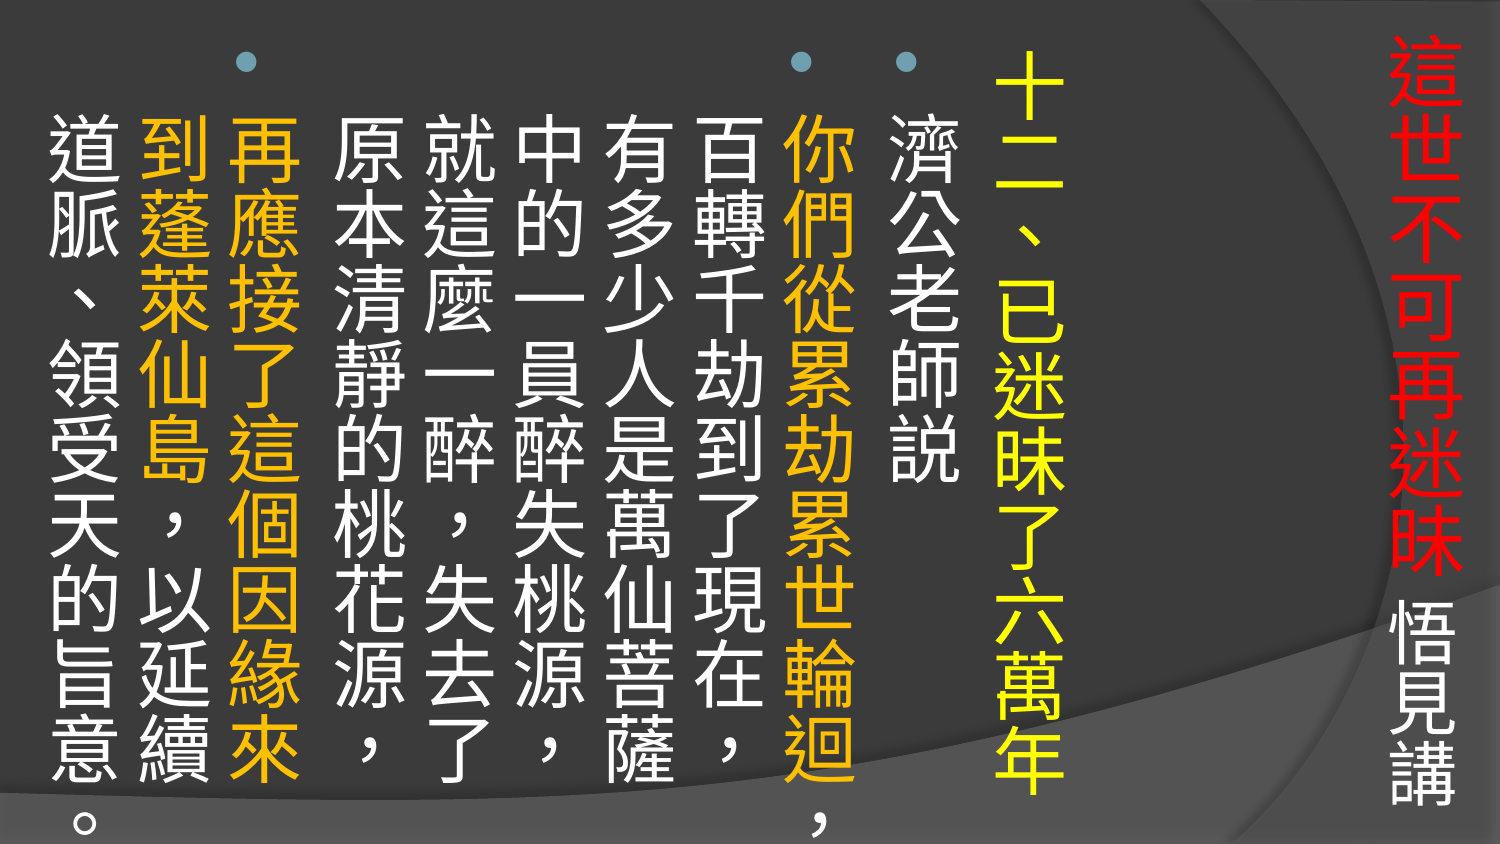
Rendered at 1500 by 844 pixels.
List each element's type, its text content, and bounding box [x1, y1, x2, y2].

title 這世不可再迷昧 悟見講 [1364, 21, 1483, 820]
list 十二、已迷昧了六萬年 濟公老師説 你們從累劫累世輪迴，百轉千劫到了現在，有多少人是萬仙菩薩中的一員醉失桃源，就這麼一醉，失去了原本清靜的桃花源， 再應接了這個因緣來到蓬萊仙島，以延續道脈、領受天的旨意。 [29, 27, 1365, 820]
